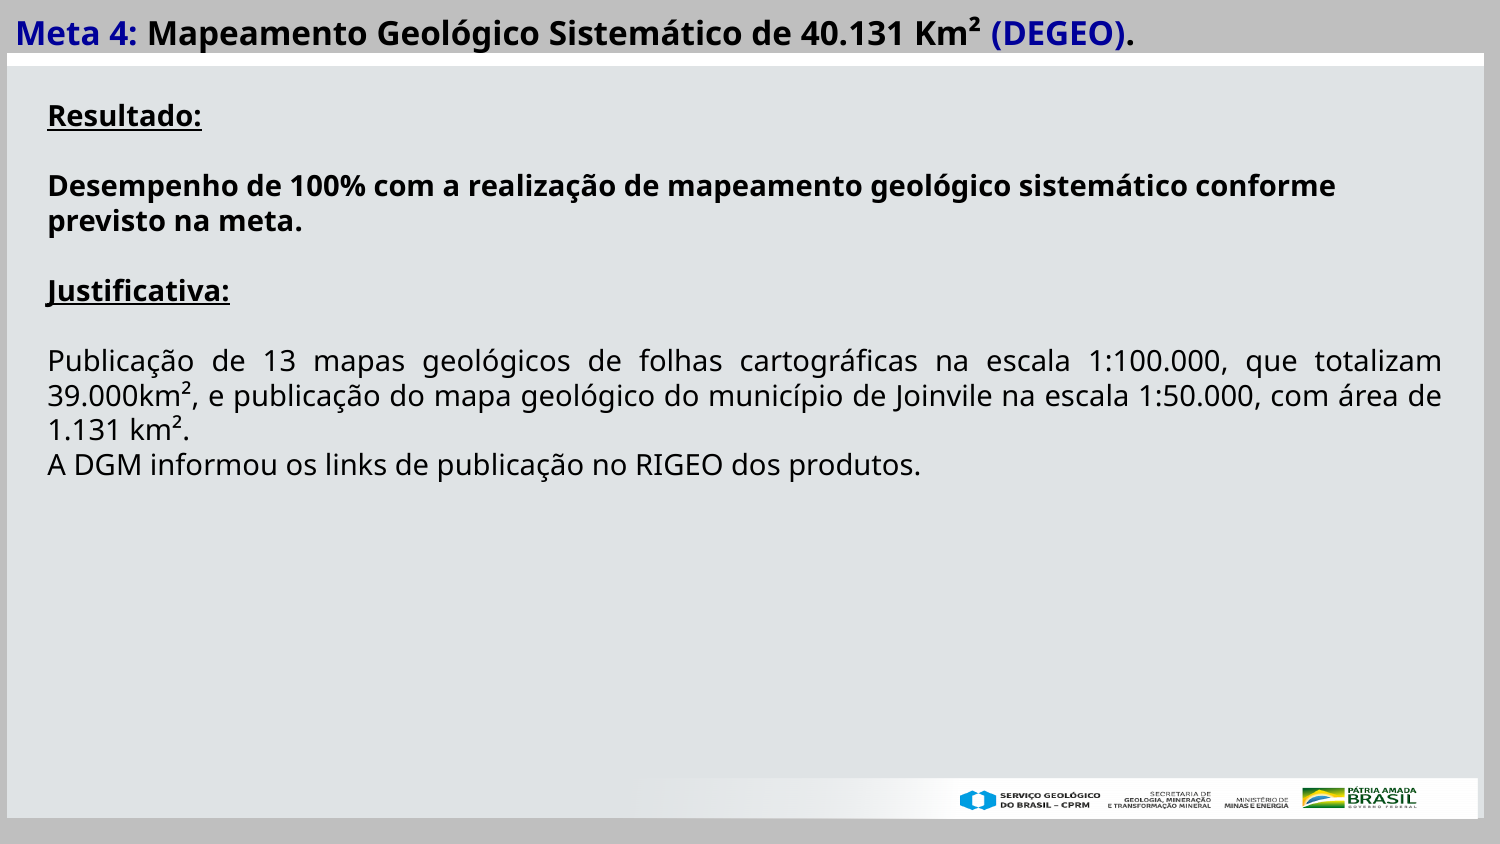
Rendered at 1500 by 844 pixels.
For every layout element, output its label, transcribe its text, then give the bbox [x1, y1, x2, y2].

text_box Resultado: Desempenho de 100% com a realização de mapeamento geológico sistemático conforme previsto na meta. Justificativa: Publicação de 13 mapas geológicos de folhas cartográficas na escala 1:100.000, que totalizam 39.000km², e publicação do mapa geológico do município de Joinvile na escala 1:50.000, com área de 1.131 km². A DGM informou os links de publicação no RIGEO dos produtos. [32, 89, 1459, 490]
text_box [0, 0, 1500, 834]
picture [0, 778, 1478, 820]
